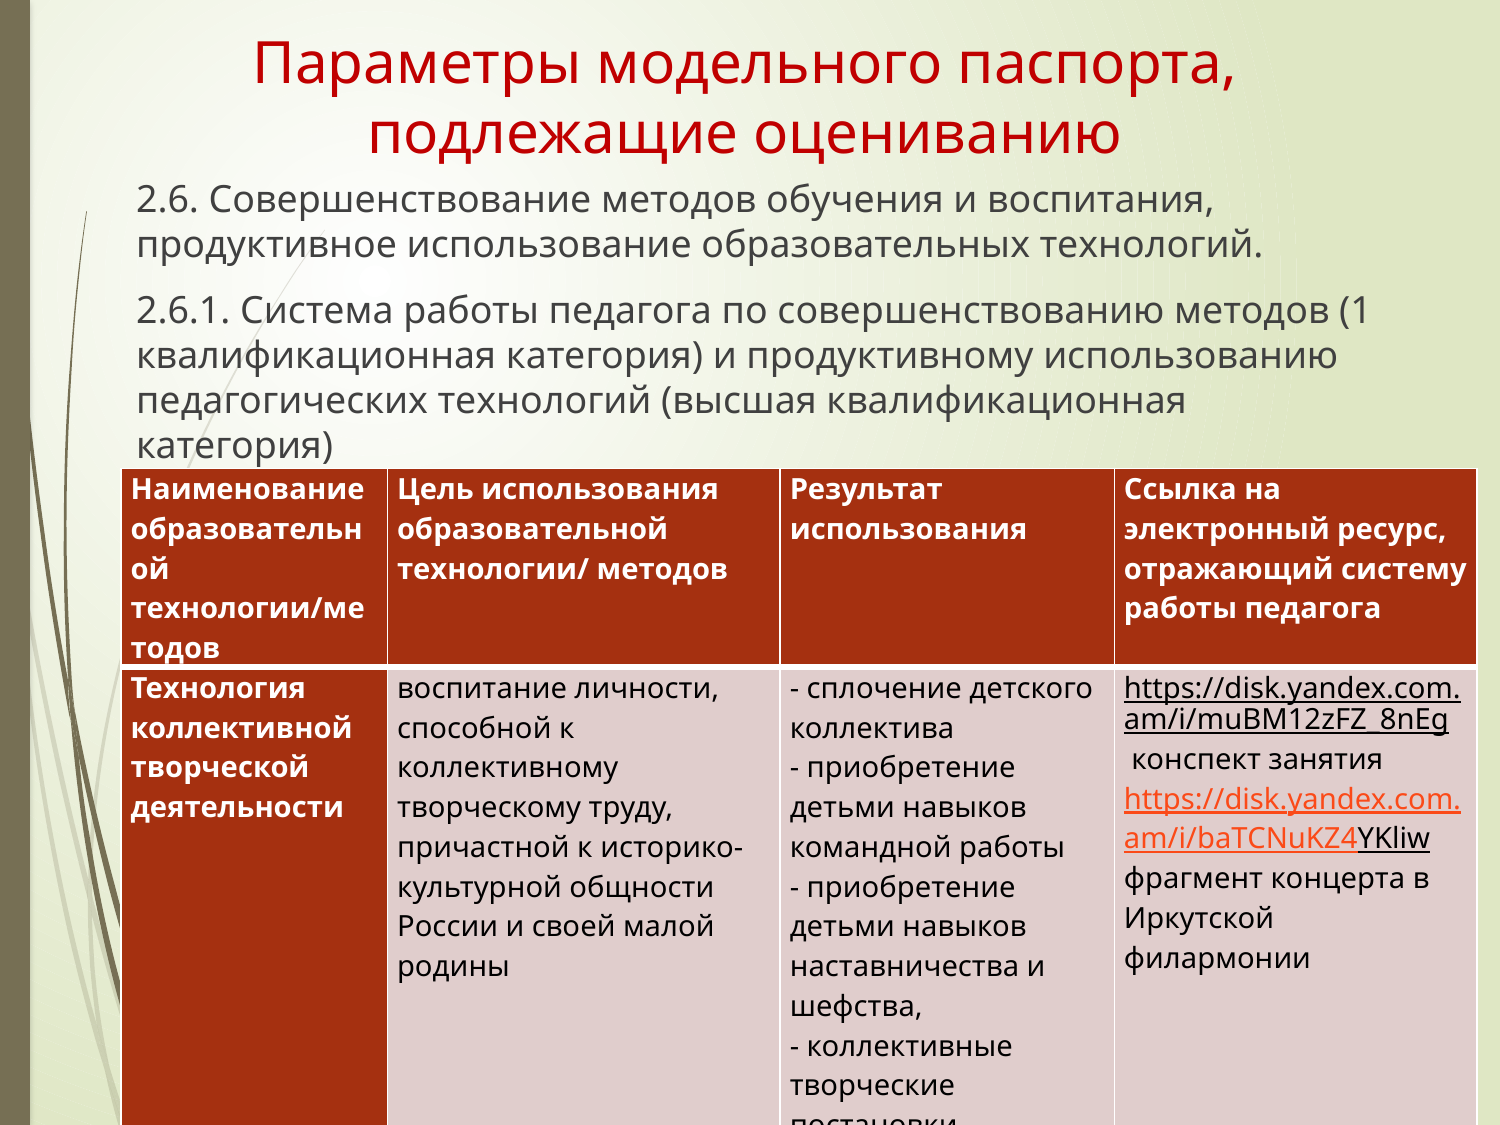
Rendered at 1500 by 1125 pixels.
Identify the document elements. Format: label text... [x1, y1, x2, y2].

list 2.6. Совершенствование методов обучения и воспитания, продуктивное использование образовательных технологий. 2.6.1. Система работы педагога по совершенствованию методов (1 квалификационная категория) и продуктивному использованию педагогических технологий (высшая квалификационная категория) [121, 167, 1400, 468]
table_header Ссылка на электронный ресурс, отражающий систему работы педагога [1115, 469, 1476, 664]
text_box Параметры модельного паспорта, подлежащие оцениванию [204, 17, 1286, 228]
table_cell - сплочение детского коллектива - приобретение детьми навыков командной работы - приобретение детьми навыков наставничества и шефства, - коллективные творческие постановки – спектакли, игры, концертные номера [781, 670, 1114, 1125]
table_header Результат использования [781, 469, 1114, 664]
table_cell Технология коллективной творческой деятельности [122, 670, 387, 1125]
table_cell https://disk.yandex.com.am/i/muBM12zFZ_8nEg конспект занятия https://disk.yandex.com.am/i/baTCNuKZ4YKliw фрагмент концерта в Иркутской филармонии [1115, 670, 1476, 1125]
table_header Цель использования образовательной технологии/ методов [388, 469, 779, 664]
table_header Наименование образовательной технологии/методов [122, 469, 387, 664]
table_cell воспитание личности, способной к коллективному творческому труду, причастной к историко-культурной общности России и своей малой родины [388, 670, 779, 1125]
